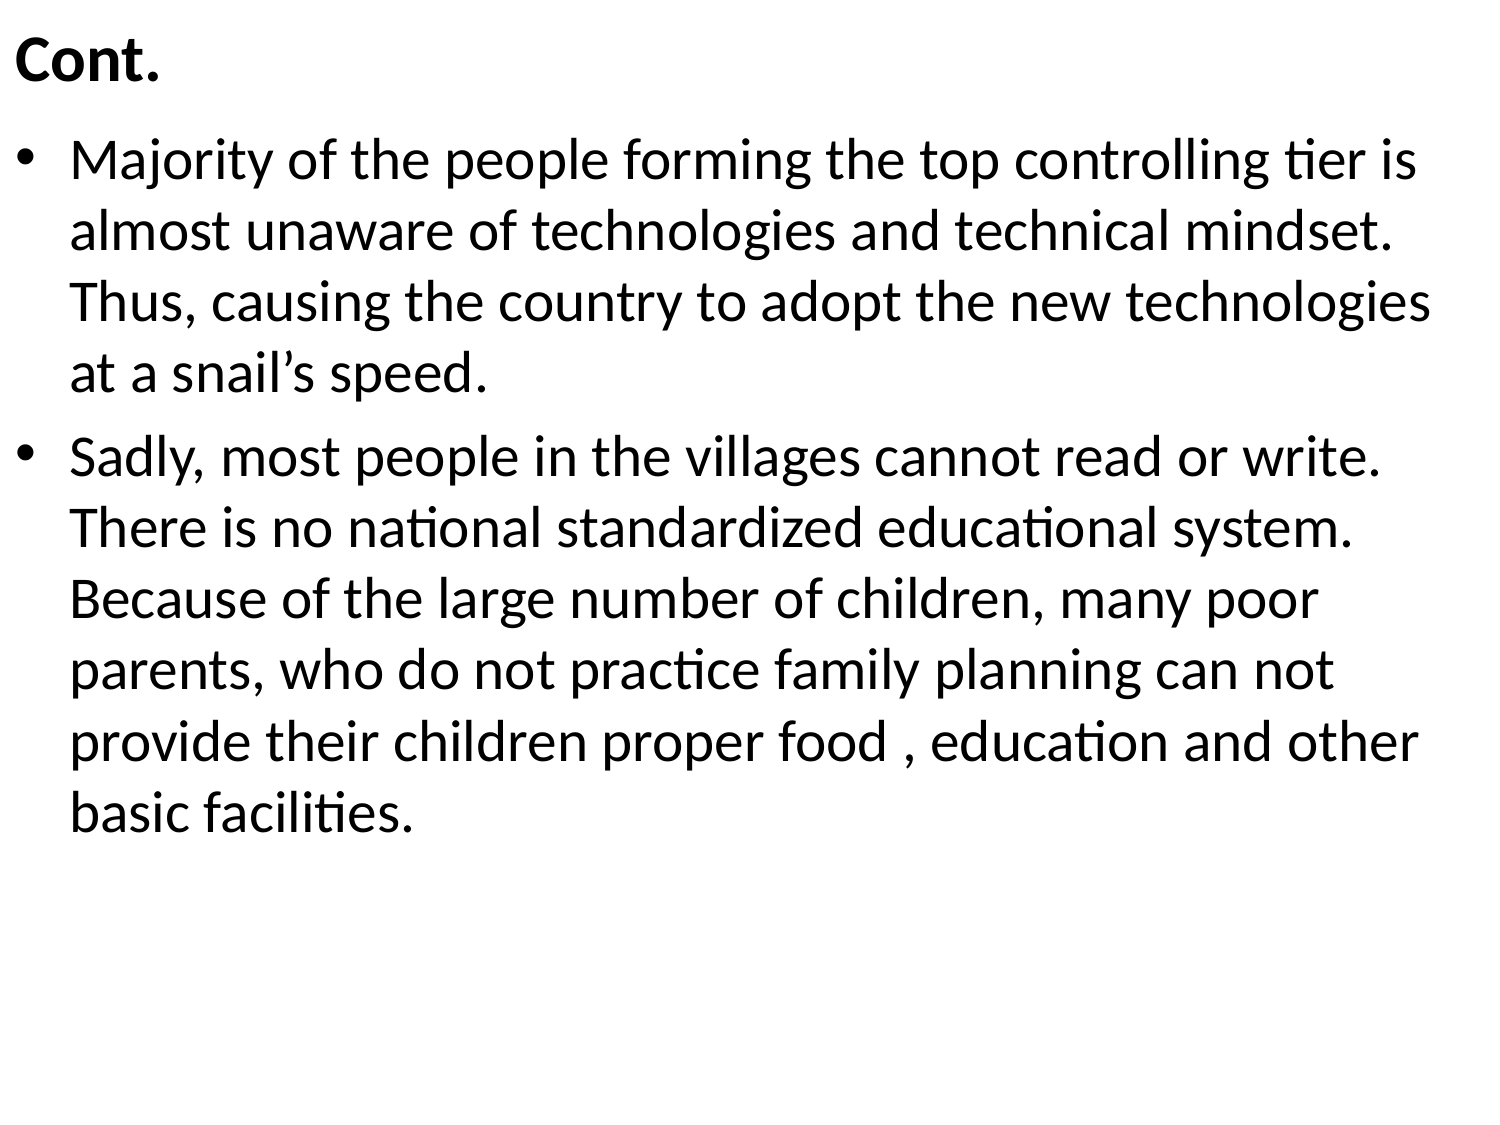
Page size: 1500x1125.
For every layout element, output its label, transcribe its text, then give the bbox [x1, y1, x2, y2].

list Majority of the people forming the top controlling tier is almost unaware of technologies and technical mindset. Thus, causing the country to adopt the new technologies at a snail’s speed. Sadly, most people in the villages cannot read or write. There is no national standardized educational system. Because of the large number of children, many poor parents, who do not practice family planning can not provide their children proper food , education and other basic facilities. [0, 112, 1500, 855]
title Cont. [0, 0, 1500, 112]
